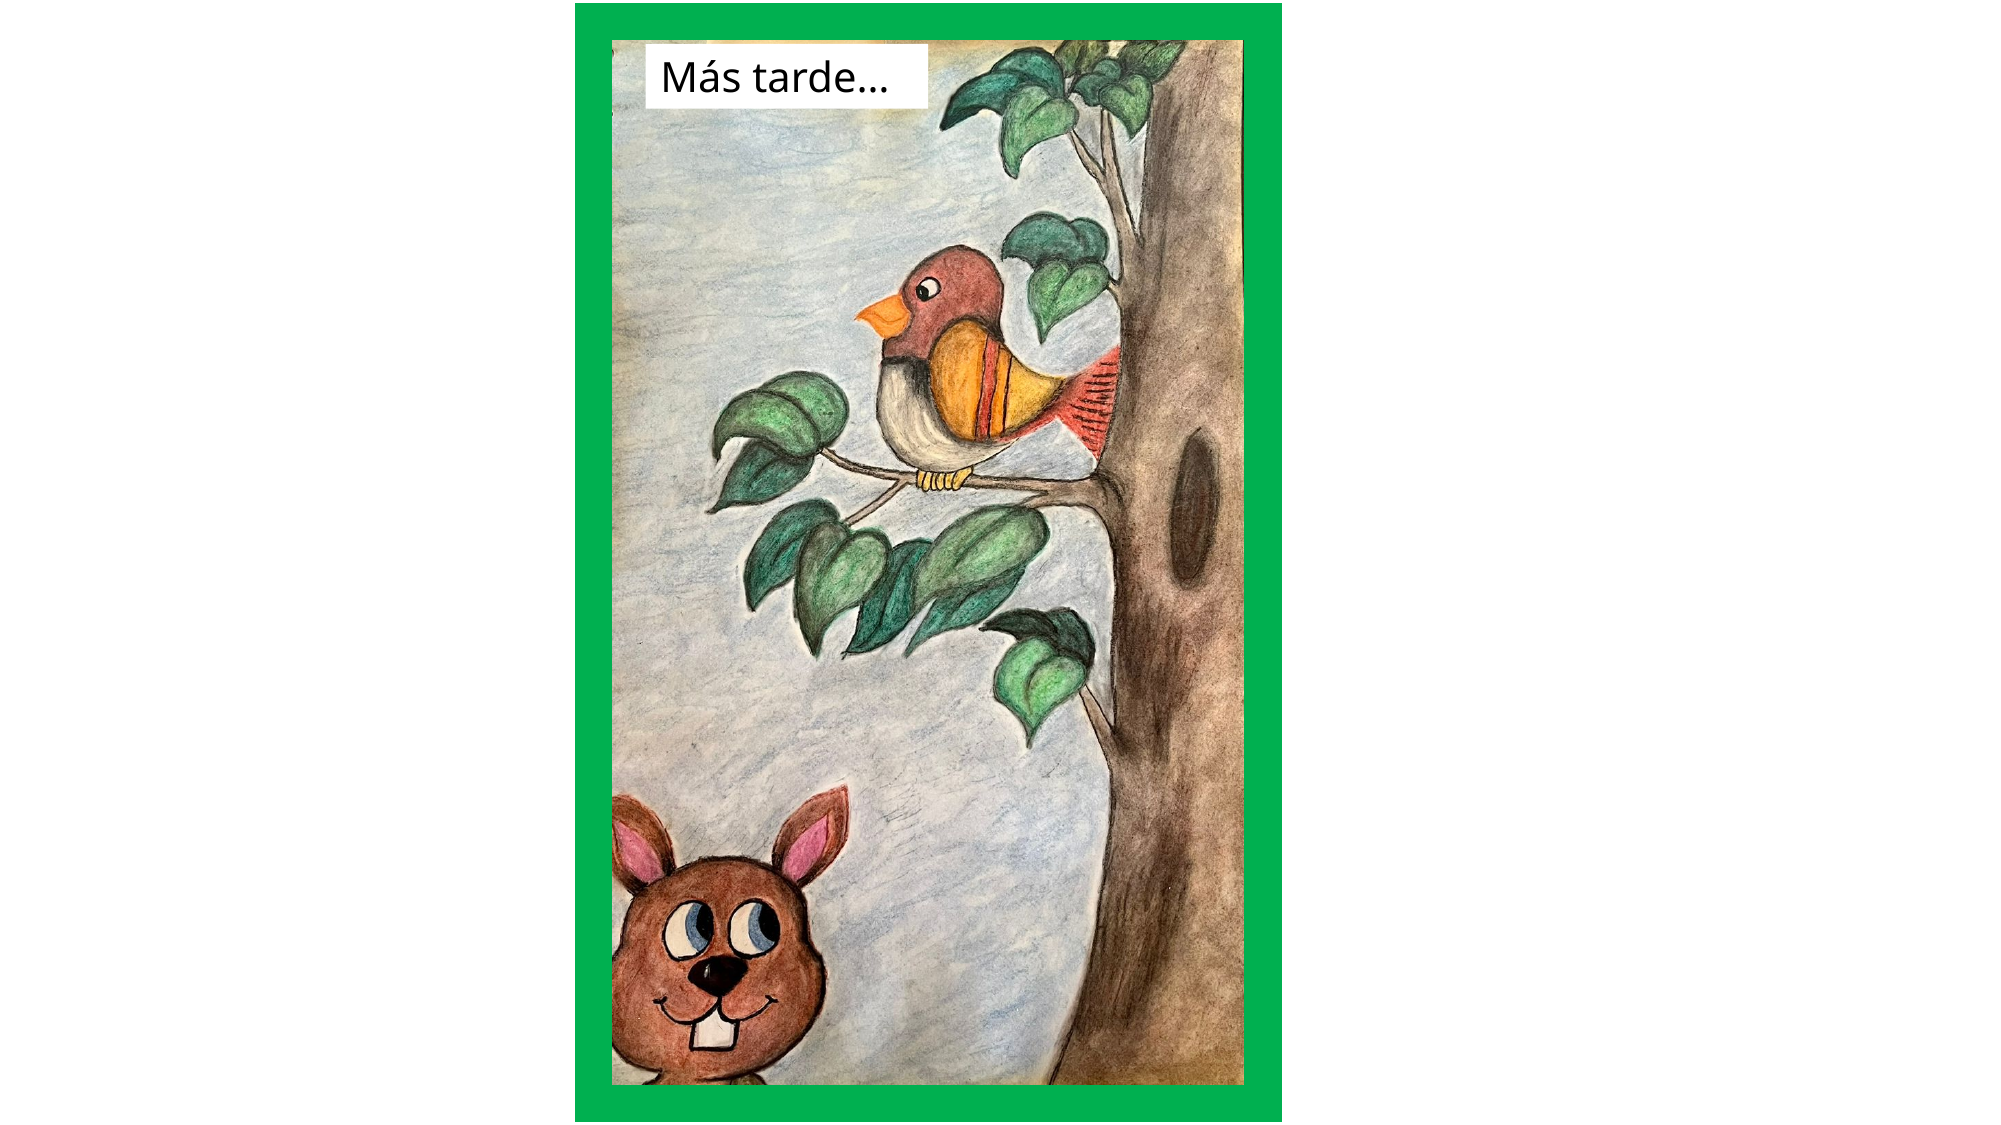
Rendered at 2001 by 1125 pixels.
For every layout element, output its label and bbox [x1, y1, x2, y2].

picture [612, 40, 1245, 1085]
